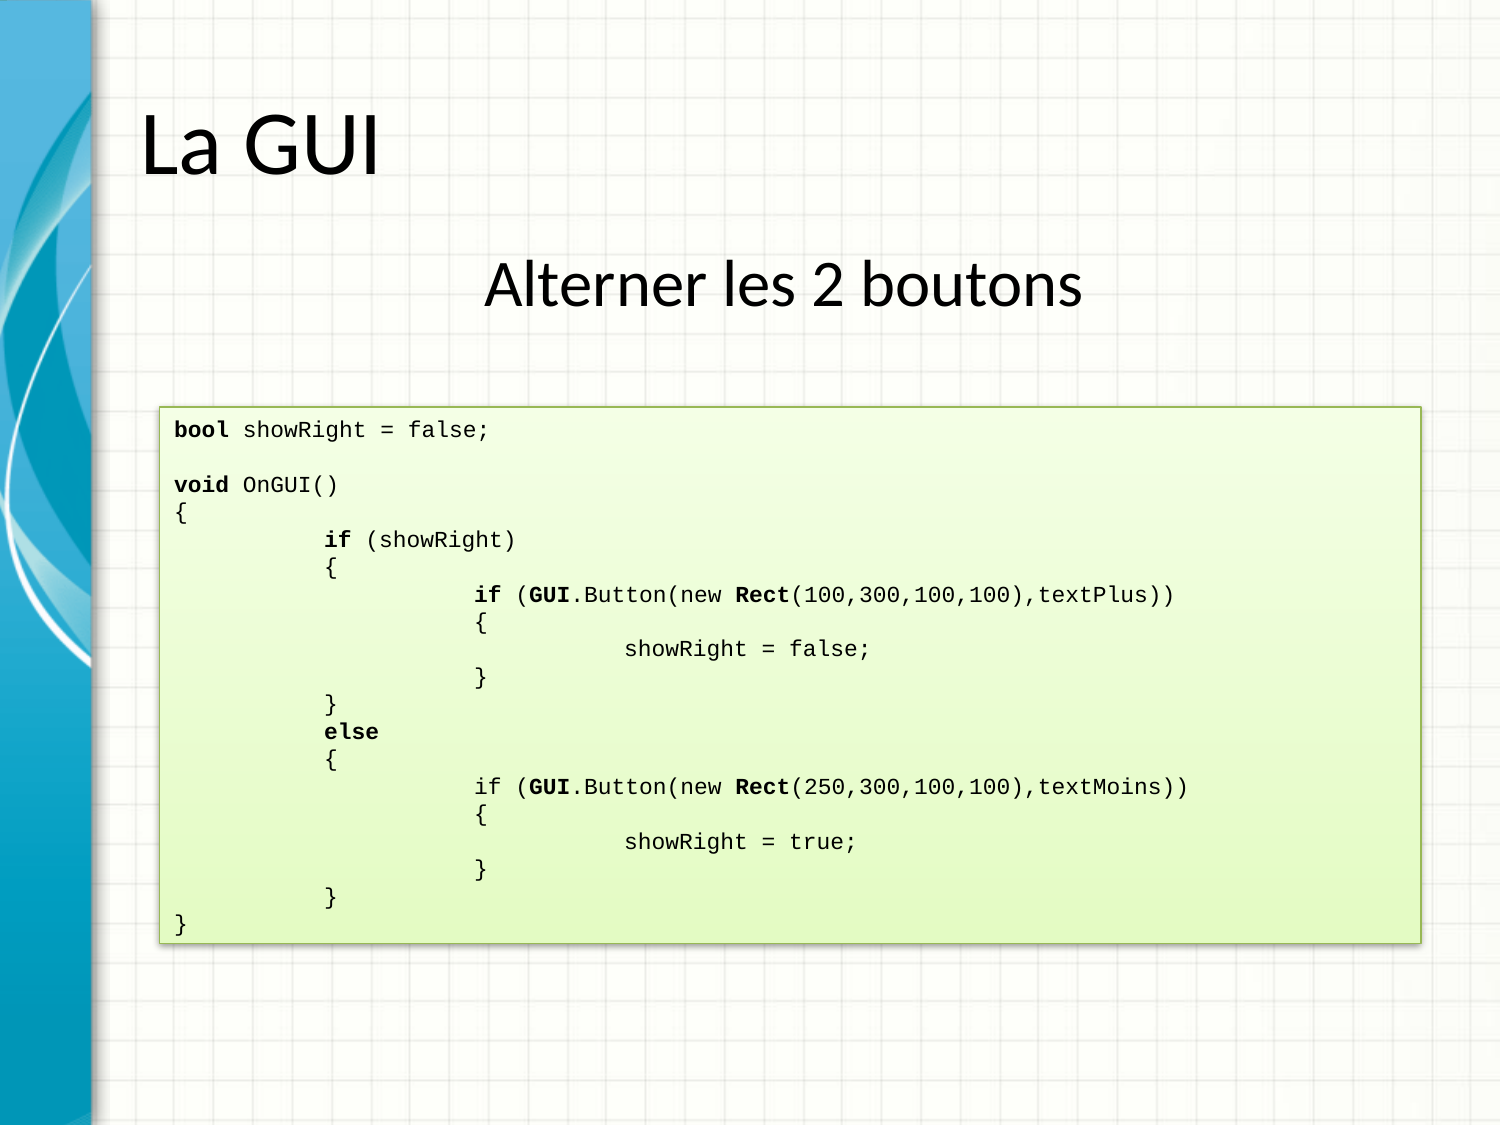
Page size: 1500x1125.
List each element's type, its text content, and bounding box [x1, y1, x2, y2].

title La GUI [125, 44, 1450, 232]
list Alterner les 2 boutons [133, 231, 1436, 338]
text_box bool showRight = false; void OnGUI() { if (showRight) { if (GUI.Button(new Rect(100,300,100,100),textPlus)) { showRight = false; } } else { if (GUI.Button(new Rect(250,300,100,100),textMoins)) { showRight = true; } } } [159, 406, 1422, 944]
picture [0, 0, 1500, 1125]
